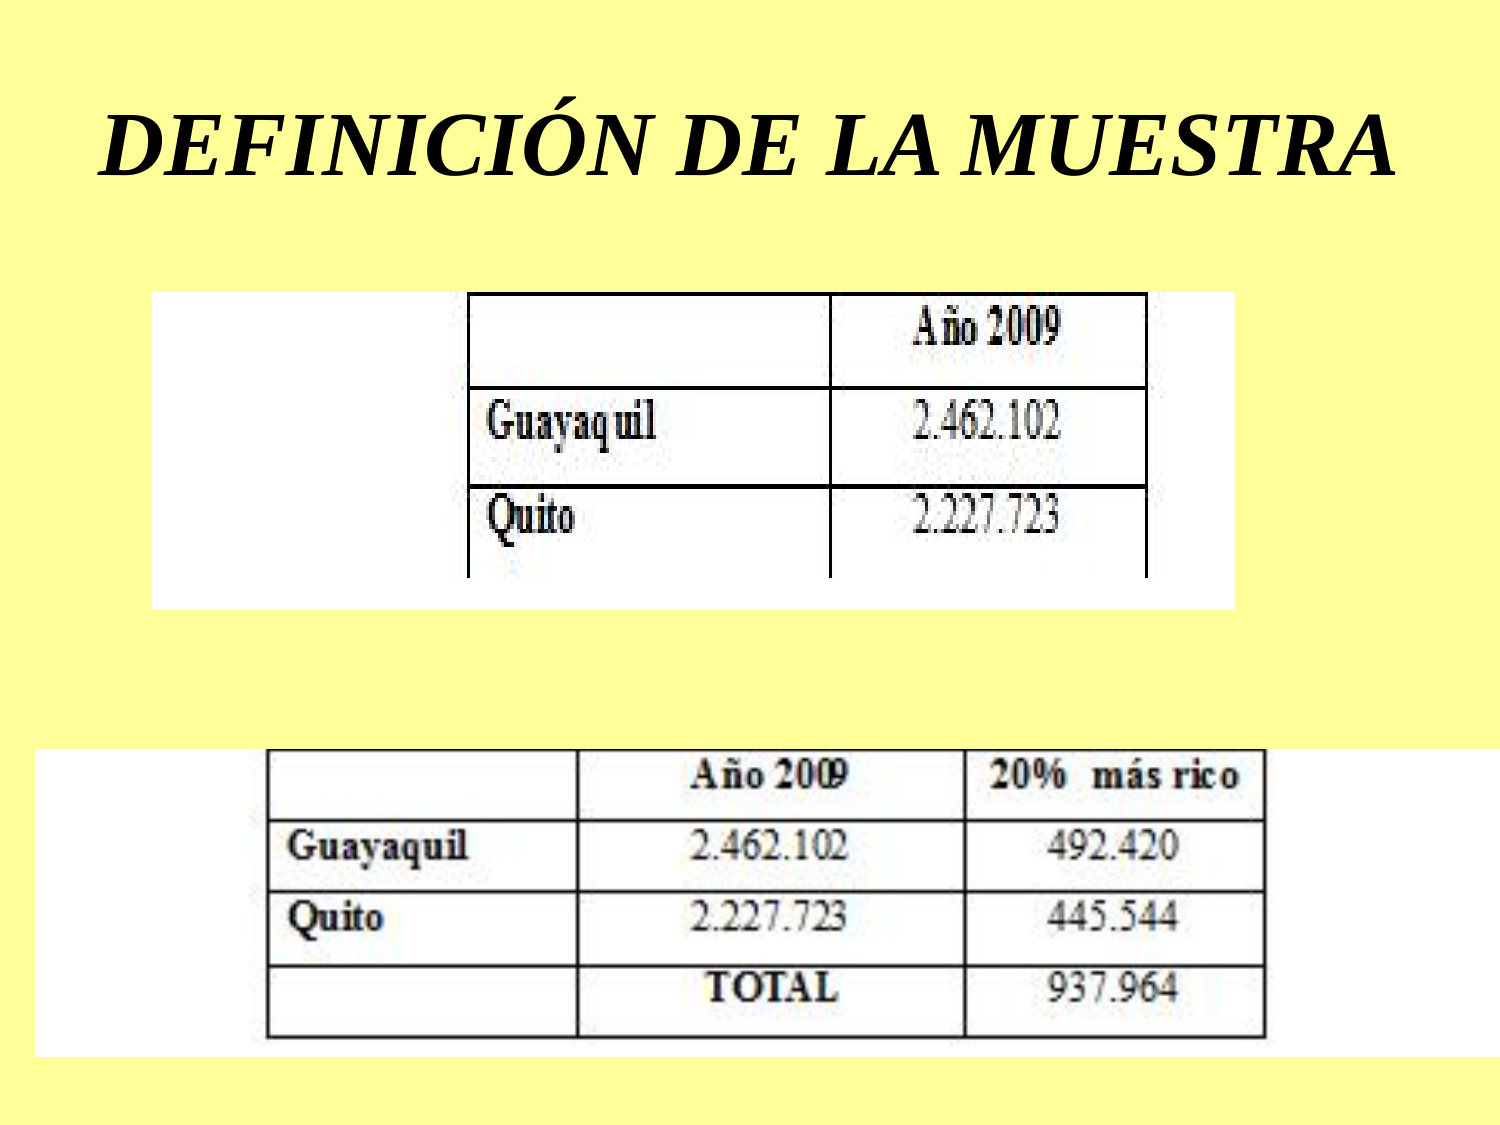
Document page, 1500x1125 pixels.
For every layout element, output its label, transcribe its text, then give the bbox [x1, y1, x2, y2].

picture [152, 292, 1235, 610]
title DEFINICIÓN DE LA MUESTRA [75, 45, 1425, 233]
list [35, 749, 1500, 1057]
